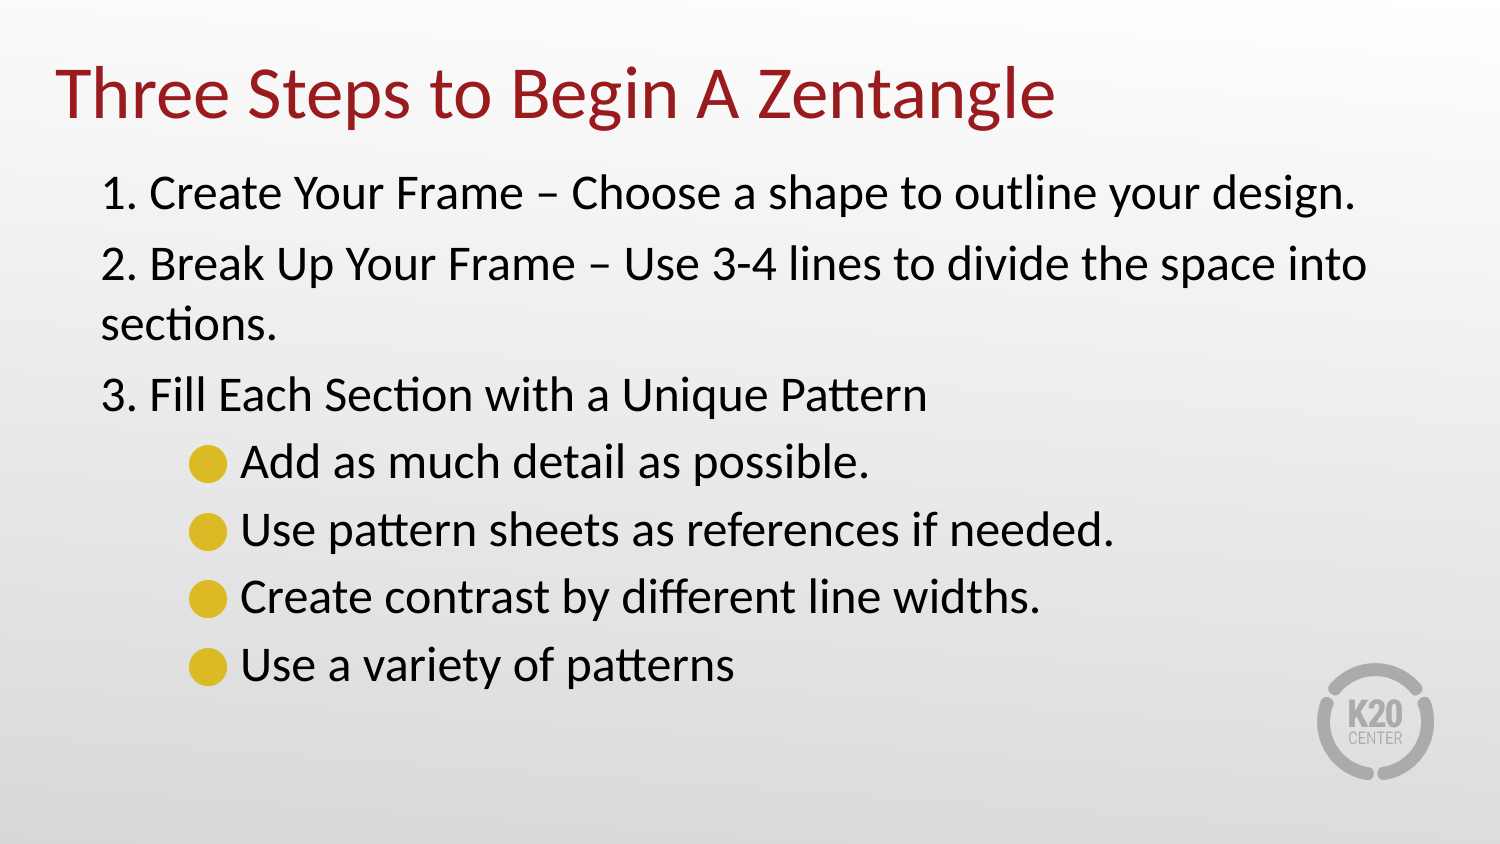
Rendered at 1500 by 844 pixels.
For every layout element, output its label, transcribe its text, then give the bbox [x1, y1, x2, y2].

list 1. Create Your Frame – Choose a shape to outline your design. 2. Break Up Your Frame – Use 3-4 lines to divide the space into sections. 3. Fill Each Section with a Unique Pattern Add as much detail as possible. Use pattern sheets as references if needed. Create contrast by different line widths. Use a variety of patterns [75, 151, 1449, 786]
picture [1300, 646, 1451, 797]
title Three Steps to Begin A Zentangle [55, 17, 1406, 134]
